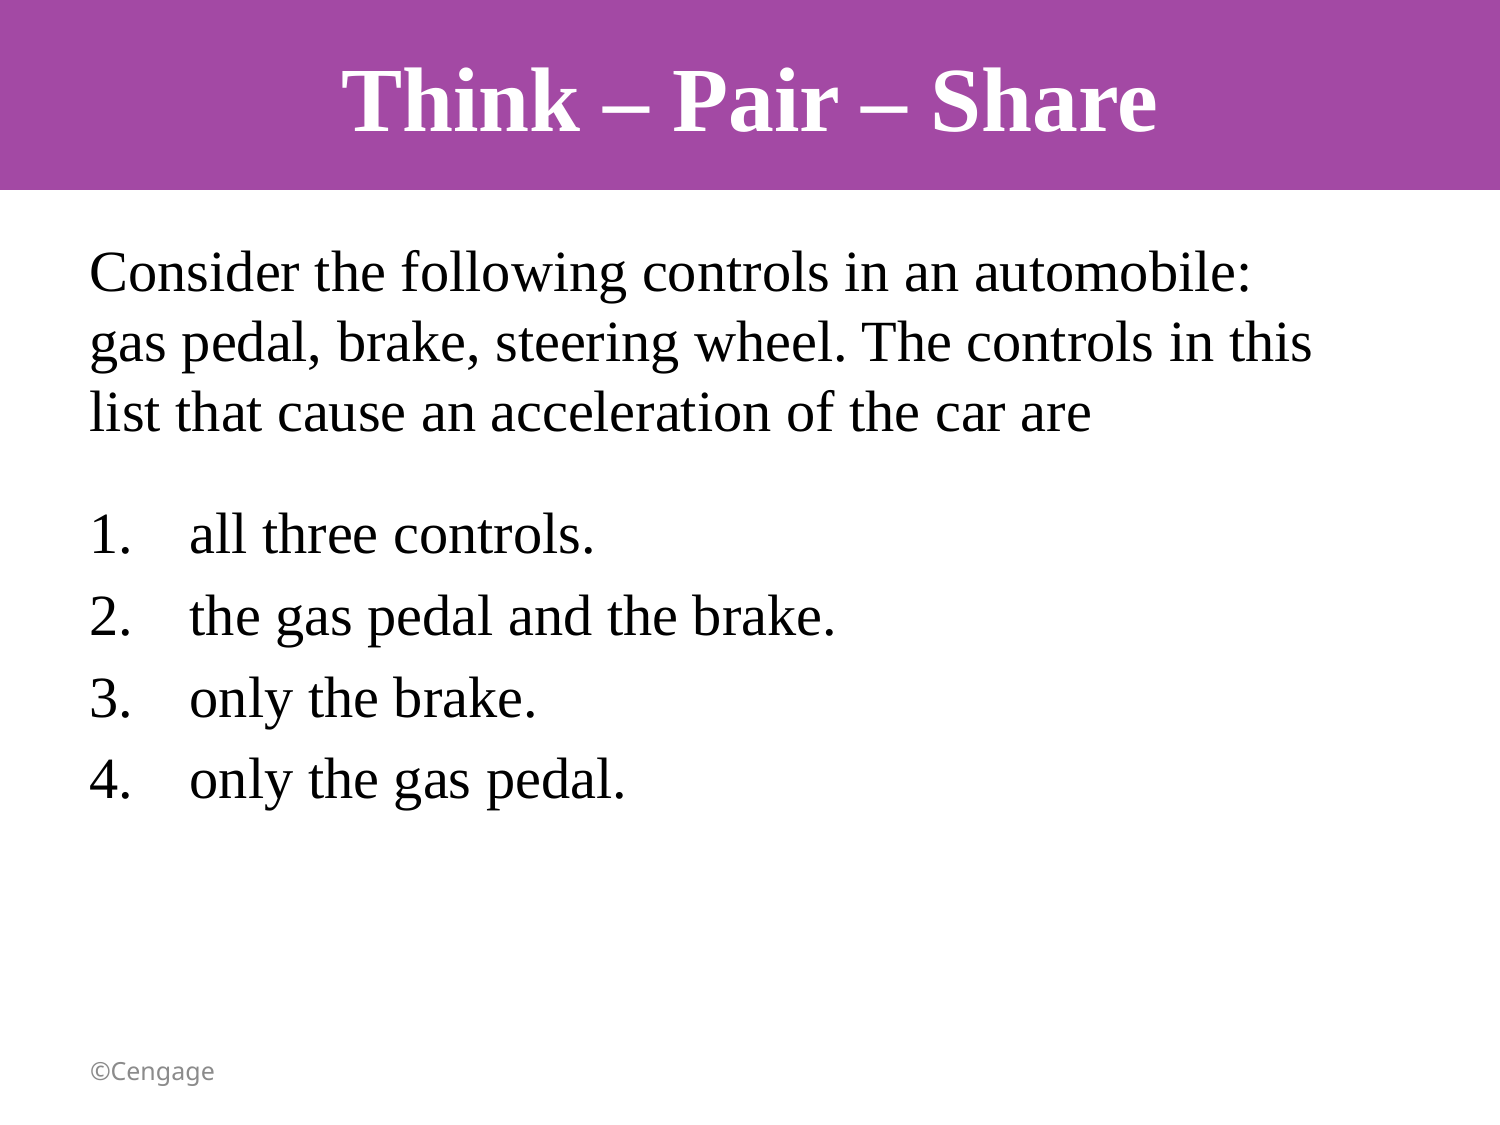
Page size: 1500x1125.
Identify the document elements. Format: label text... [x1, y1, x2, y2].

picture [0, 0, 1500, 190]
footer ©Cengage [75, 1042, 550, 1103]
text_box all three controls. the gas pedal and the brake. only the brake. only the gas pedal. [75, 488, 1252, 833]
text_box Consider the following controls in an automobile: gas pedal, brake, steering wheel. The controls in this list that cause an acceleration of the car are [75, 226, 1339, 451]
